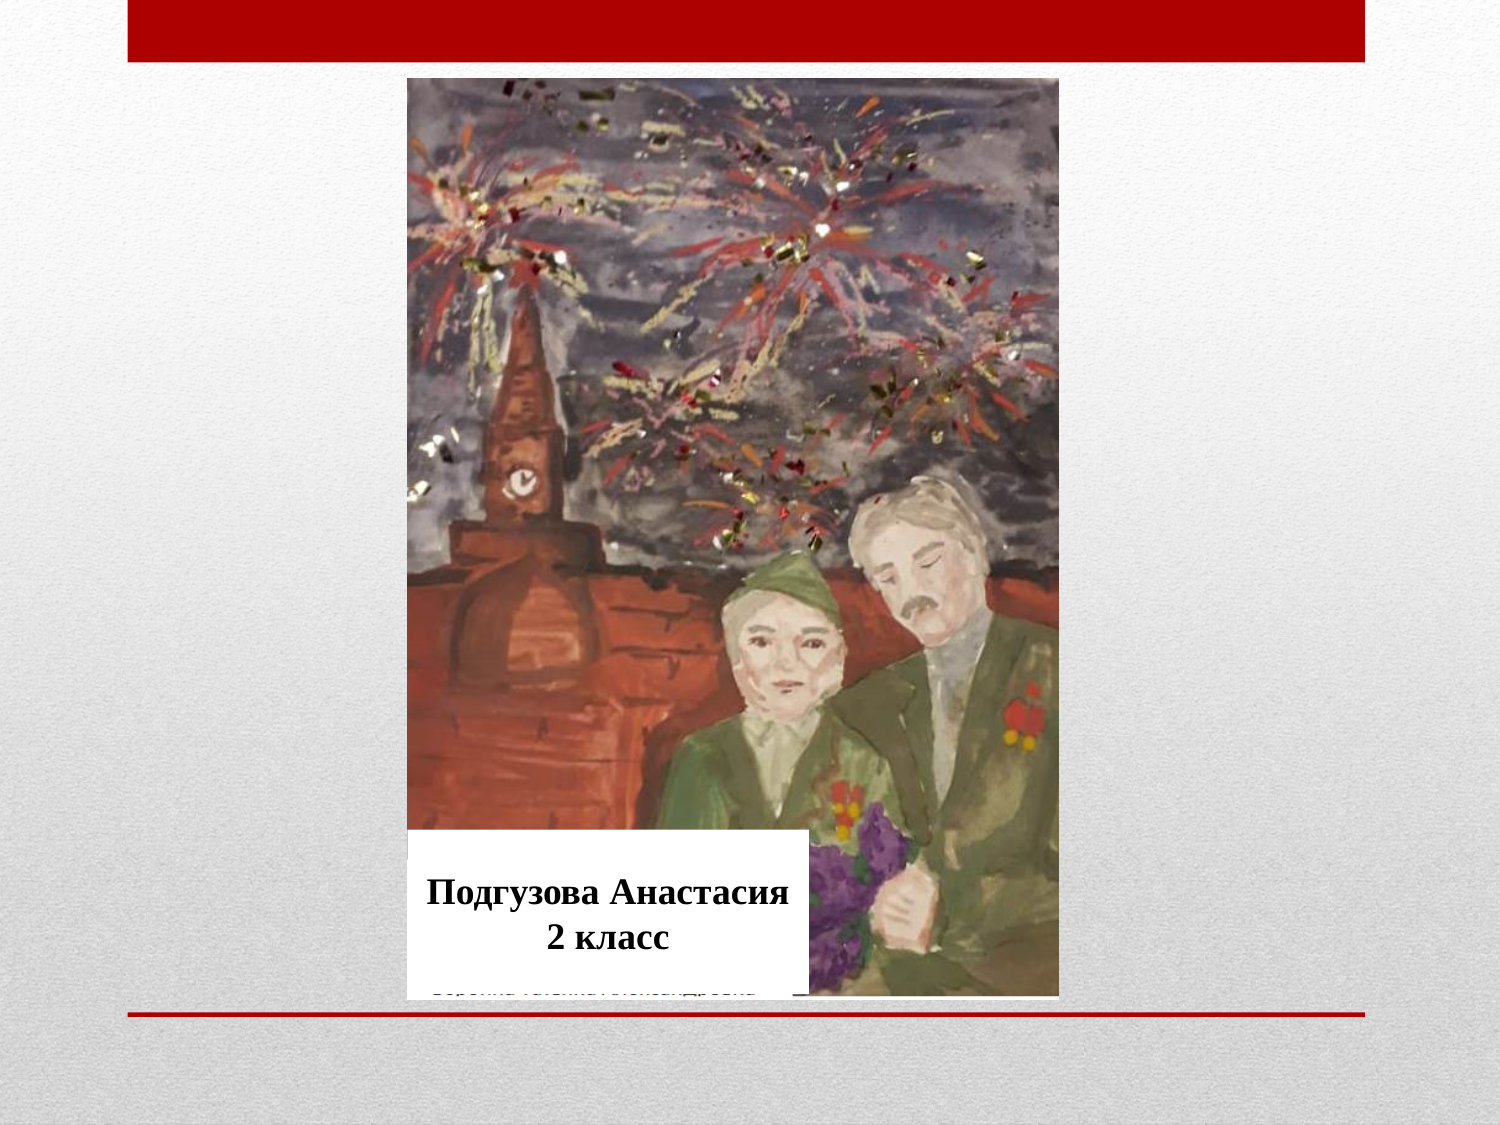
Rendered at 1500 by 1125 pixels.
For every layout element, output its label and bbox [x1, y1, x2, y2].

picture [406, 77, 1060, 1001]
